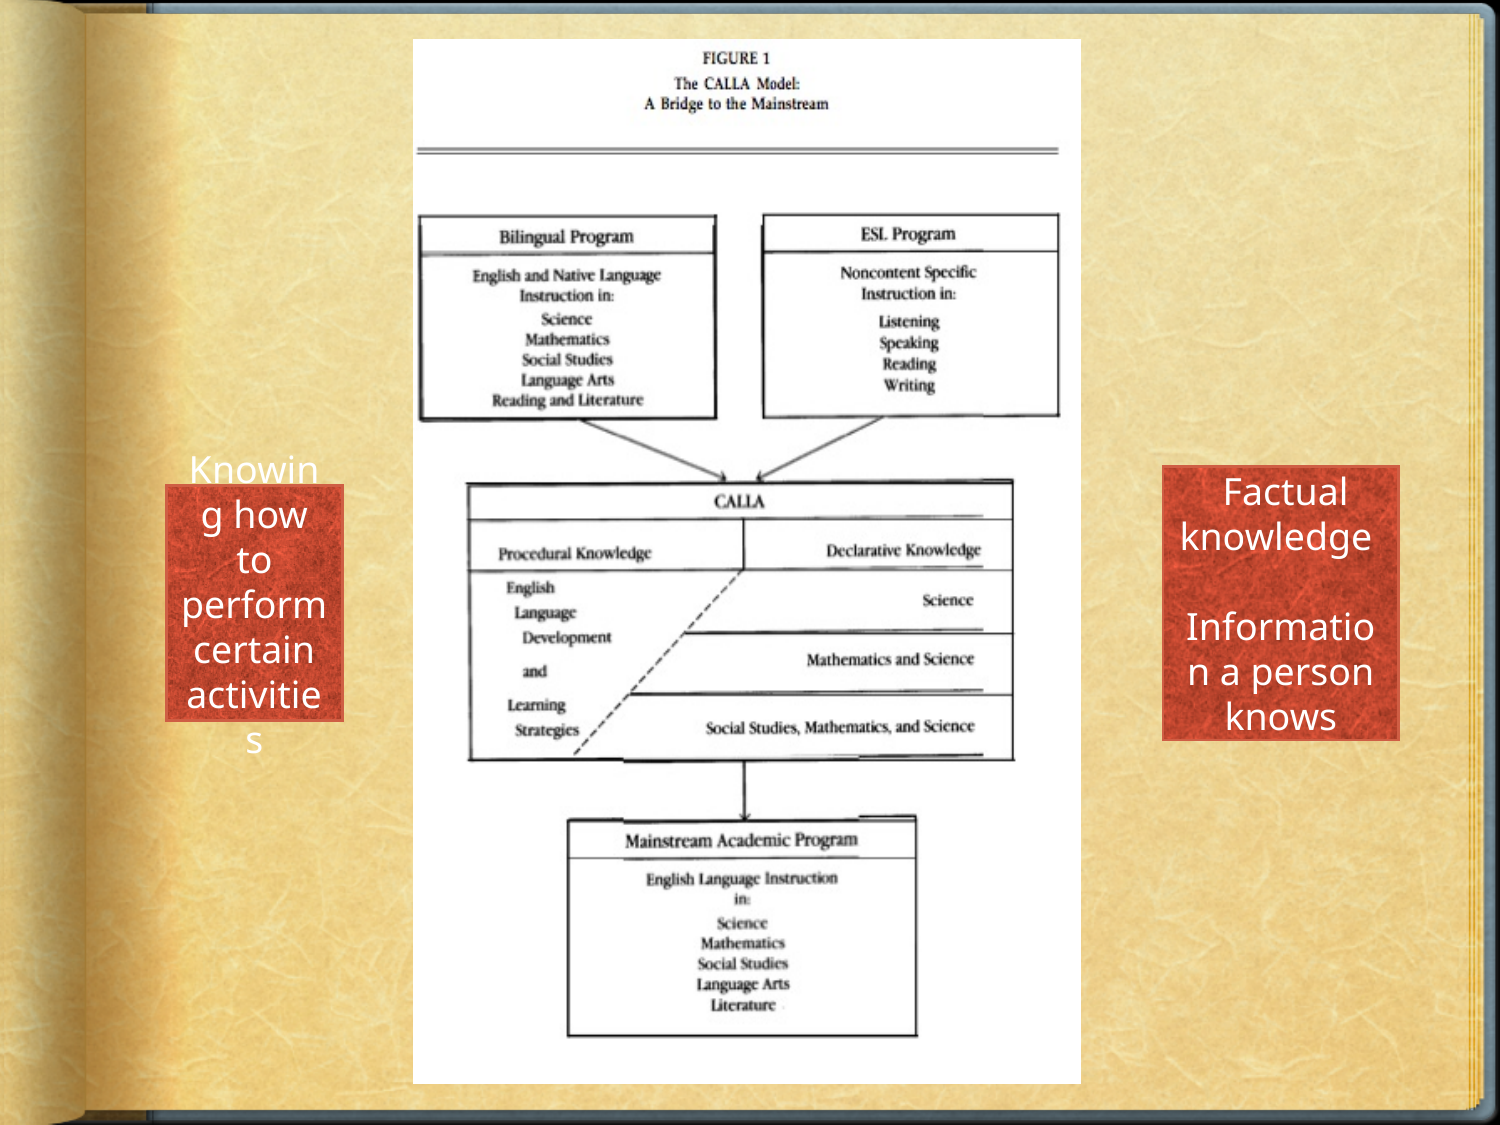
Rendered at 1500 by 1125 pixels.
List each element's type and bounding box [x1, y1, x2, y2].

picture [0, 0, 1500, 39]
picture [0, 1084, 1500, 1125]
list [0, 39, 1500, 1084]
